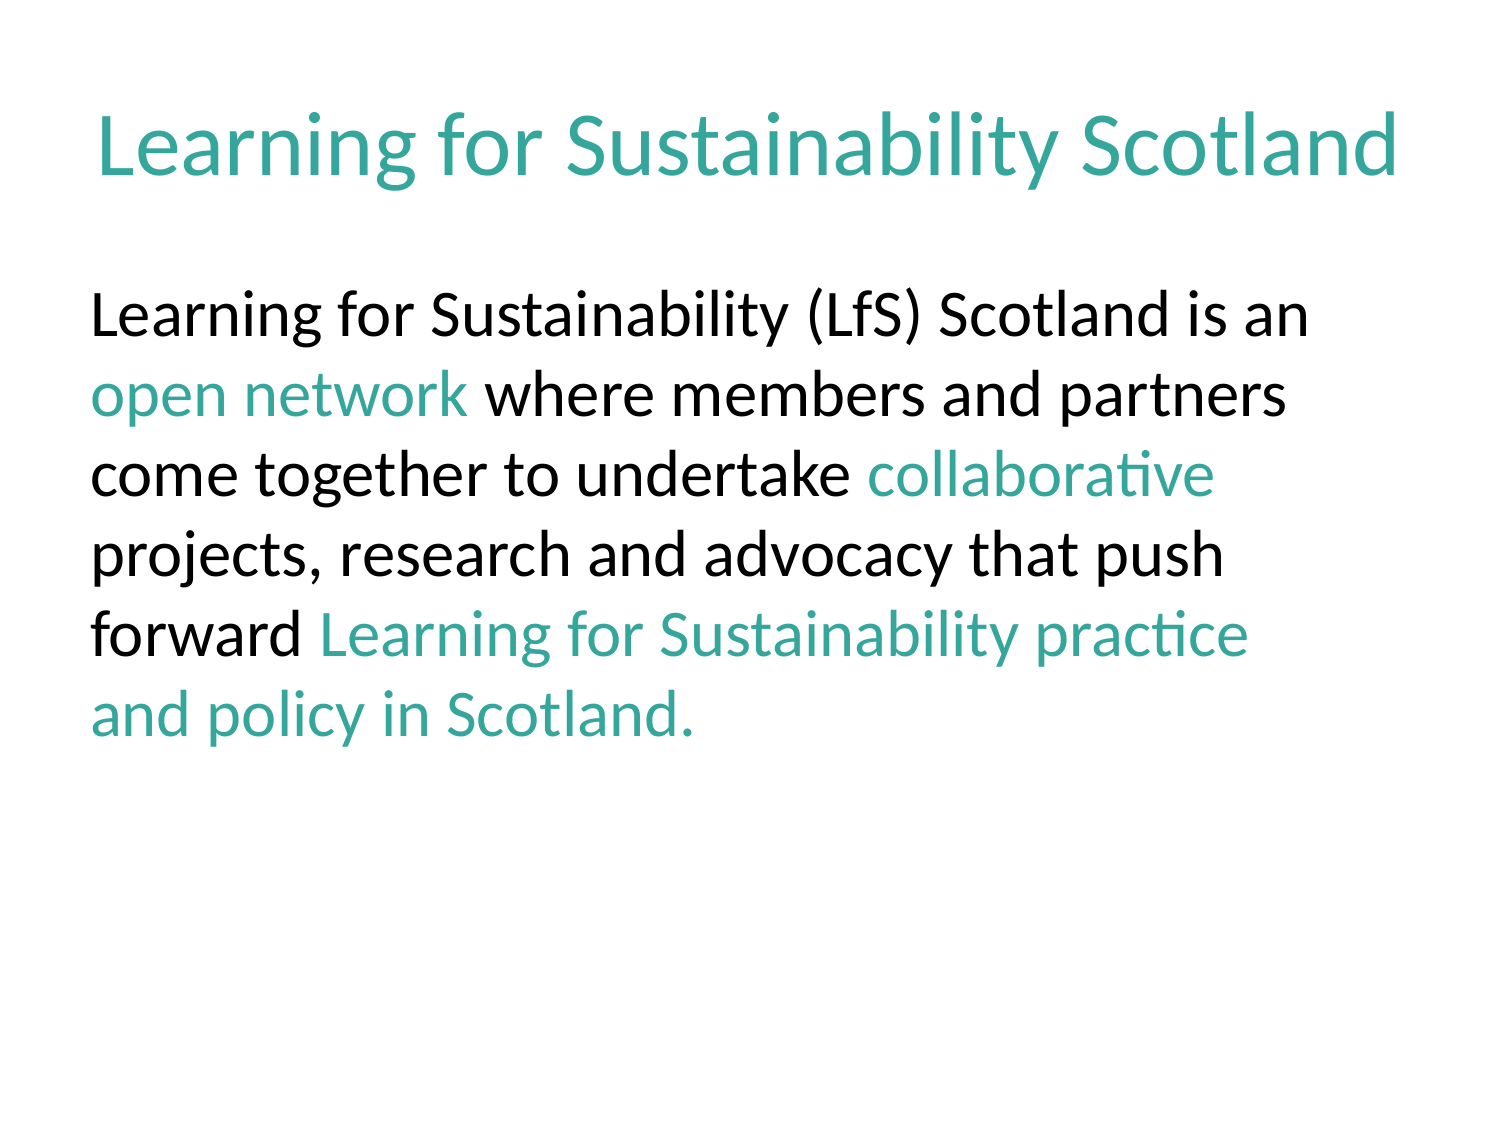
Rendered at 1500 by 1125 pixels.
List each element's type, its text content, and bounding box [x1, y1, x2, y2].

list Learning for Sustainability (LfS) Scotland is an open network where members and partners come together to undertake collaborative projects, research and advocacy that push forward Learning for Sustainability practice and policy in Scotland. [75, 262, 1425, 1005]
title Learning for Sustainability Scotland [75, 45, 1425, 233]
